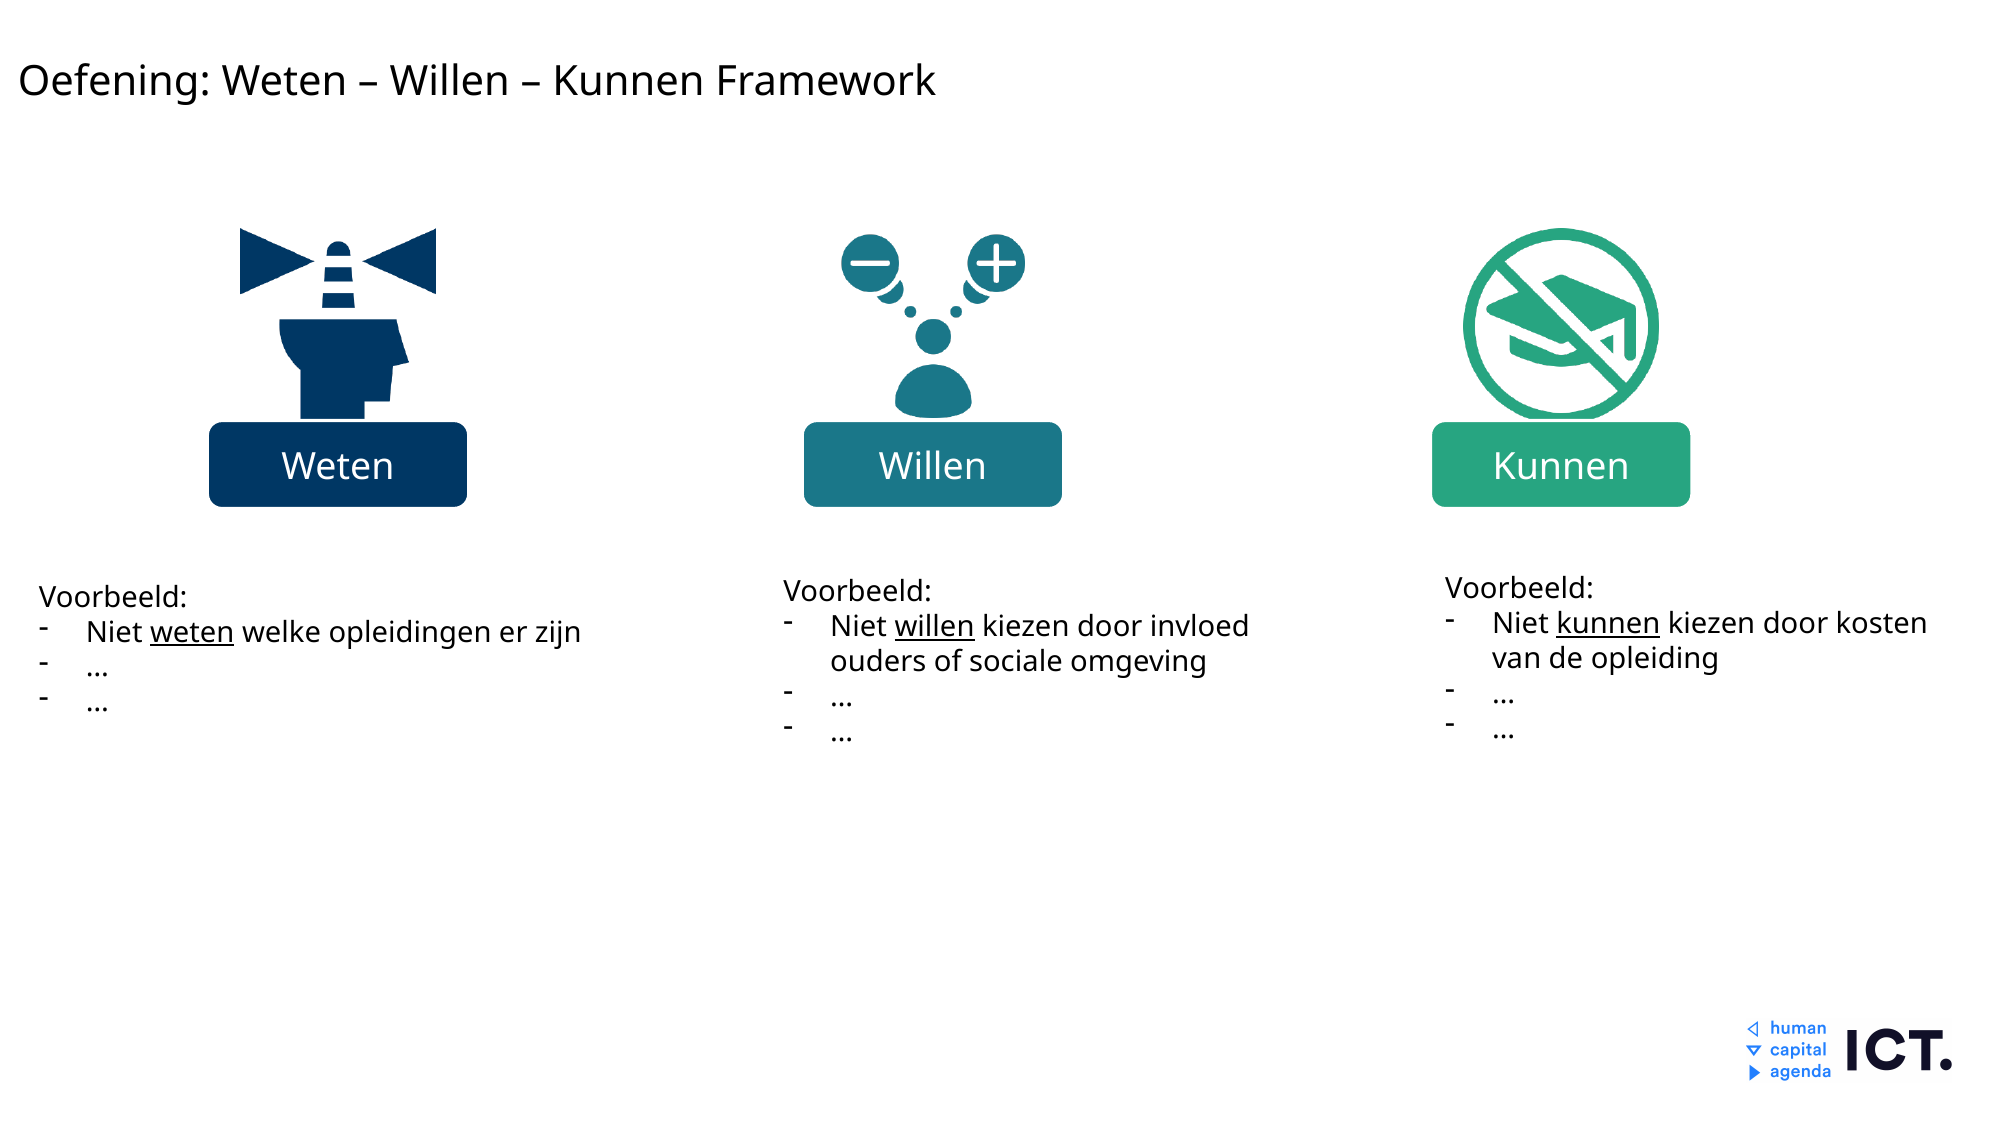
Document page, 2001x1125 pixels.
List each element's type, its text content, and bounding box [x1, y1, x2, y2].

text_box Oefening: Weten – Willen – Kunnen Framework [3, 46, 952, 112]
picture [1745, 1017, 1953, 1084]
text_box Kunnen [1428, 418, 1694, 511]
picture [1463, 228, 1660, 425]
text_box Voorbeeld: Niet weten welke opleidingen er zijn … … [24, 570, 597, 726]
text_box Weten [205, 418, 471, 511]
picture [834, 228, 1031, 425]
picture [240, 228, 436, 425]
text_box Voorbeeld: Niet willen kiezen door invloed ouders of sociale omgeving … … [768, 565, 1326, 755]
text_box Voorbeeld: Niet kunnen kiezen door kosten van de opleiding … … [1430, 562, 1969, 752]
text_box Willen [800, 418, 1066, 511]
